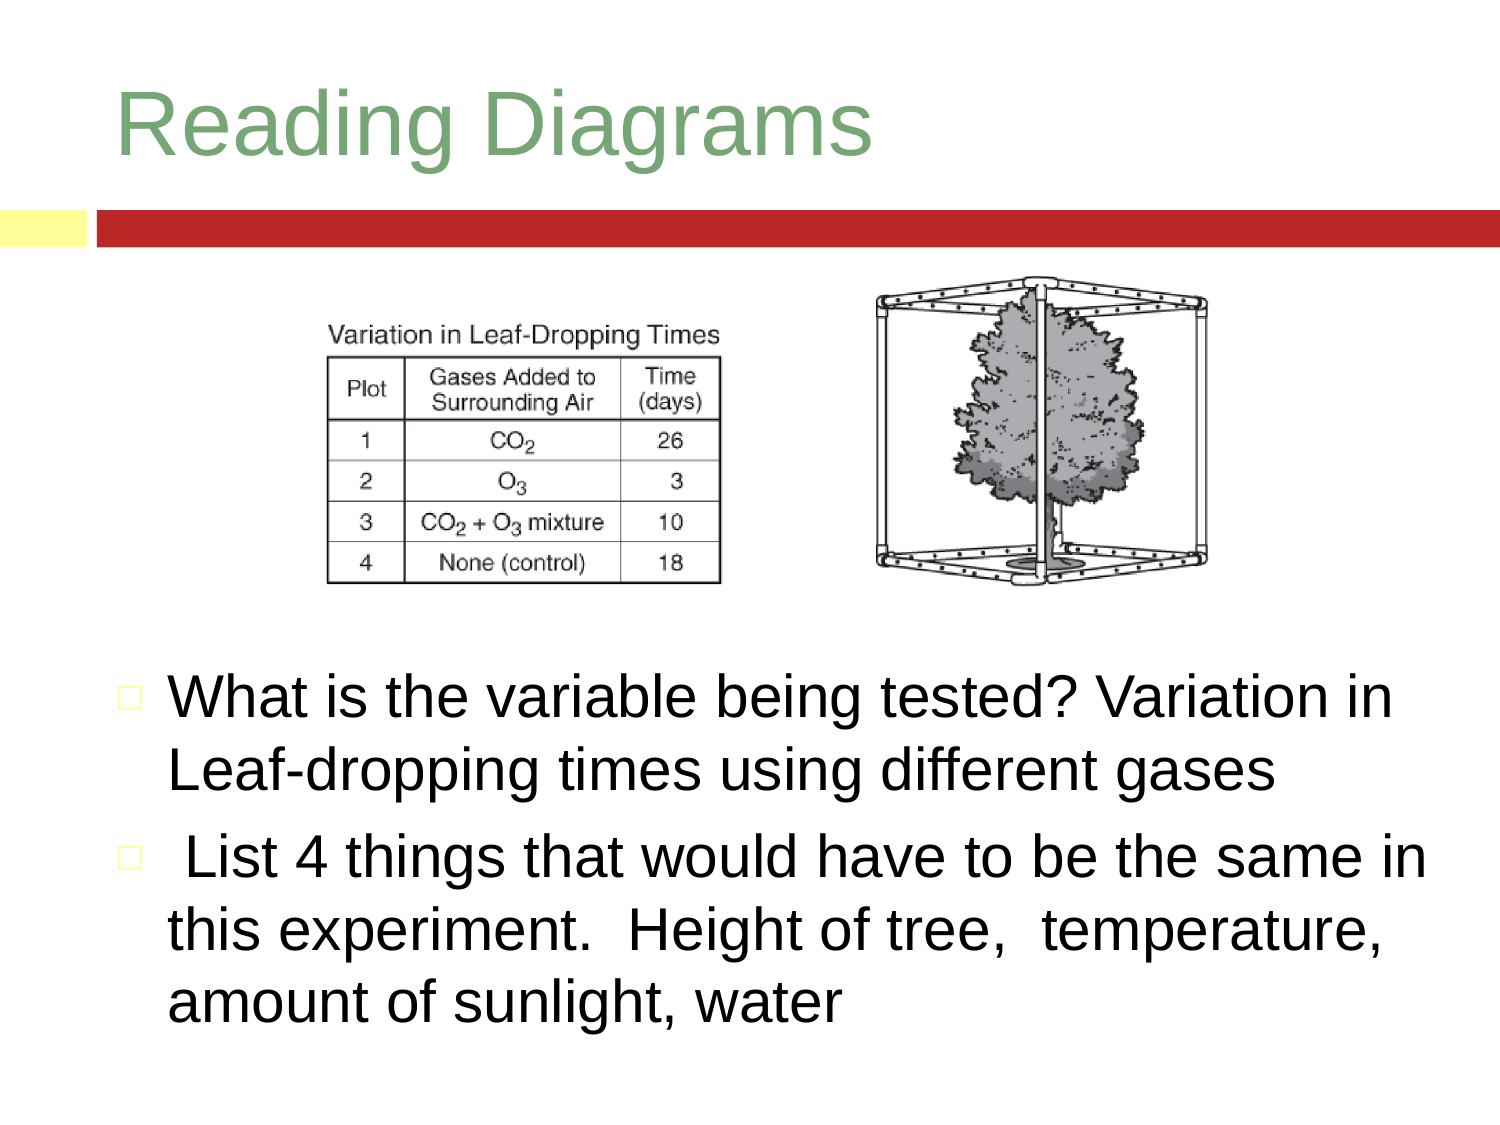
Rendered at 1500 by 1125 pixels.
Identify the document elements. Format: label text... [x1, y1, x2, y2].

title Reading Diagrams [99, 37, 1438, 200]
picture [324, 274, 1210, 588]
list What is the variable being tested? Variation in Leaf-dropping times using different gases List 4 things that would have to be the same in this experiment. Height of tree, temperature, amount of sunlight, water [99, 650, 1463, 1086]
